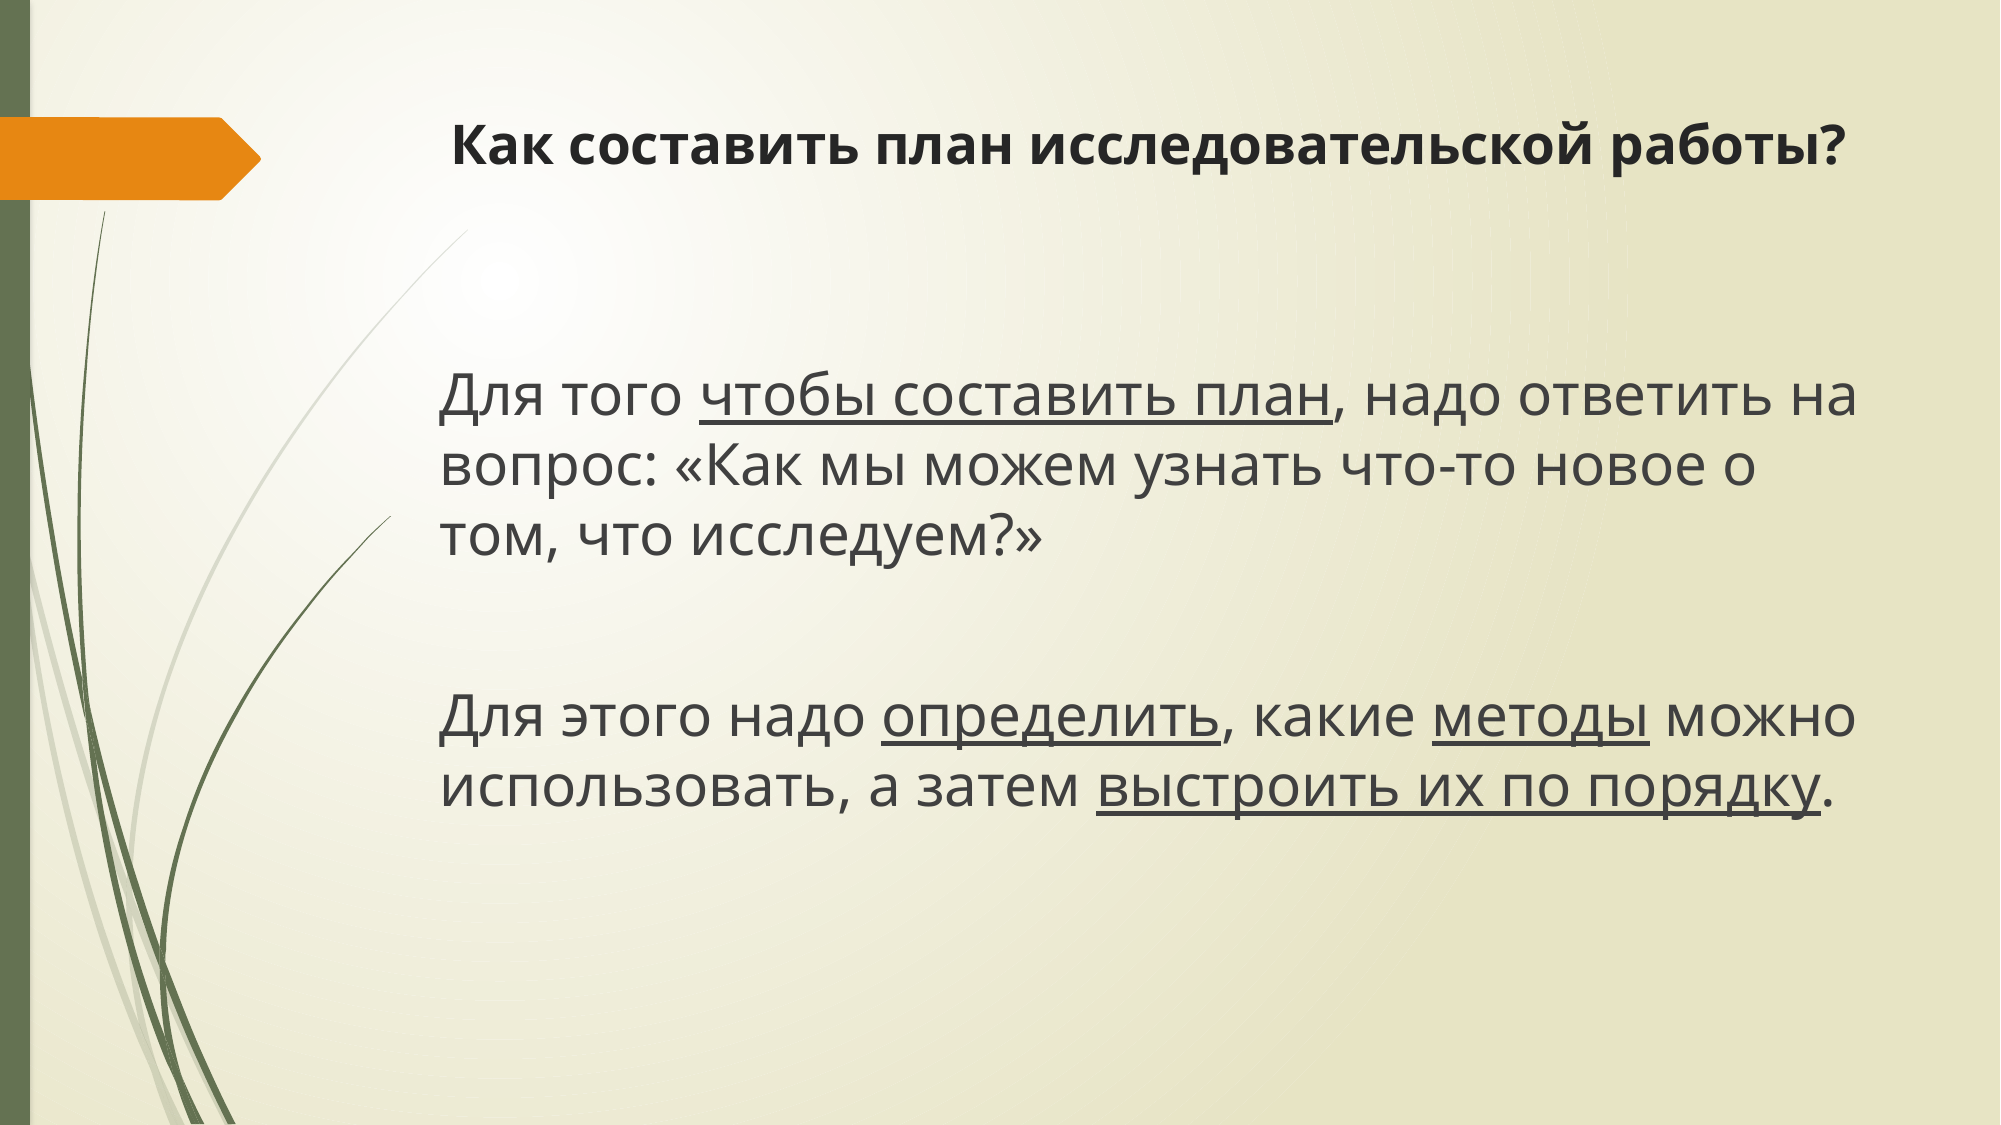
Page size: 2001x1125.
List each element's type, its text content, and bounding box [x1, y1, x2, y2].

title Как составить план исследовательской работы? [425, 102, 1888, 313]
list Для того чтобы составить план, надо ответить на вопрос: «Как мы можем узнать что-то новое о том, что исследуем?» Для этого надо определить, какие методы можно использовать, а затем выстроить их по порядку. [424, 350, 1888, 970]
